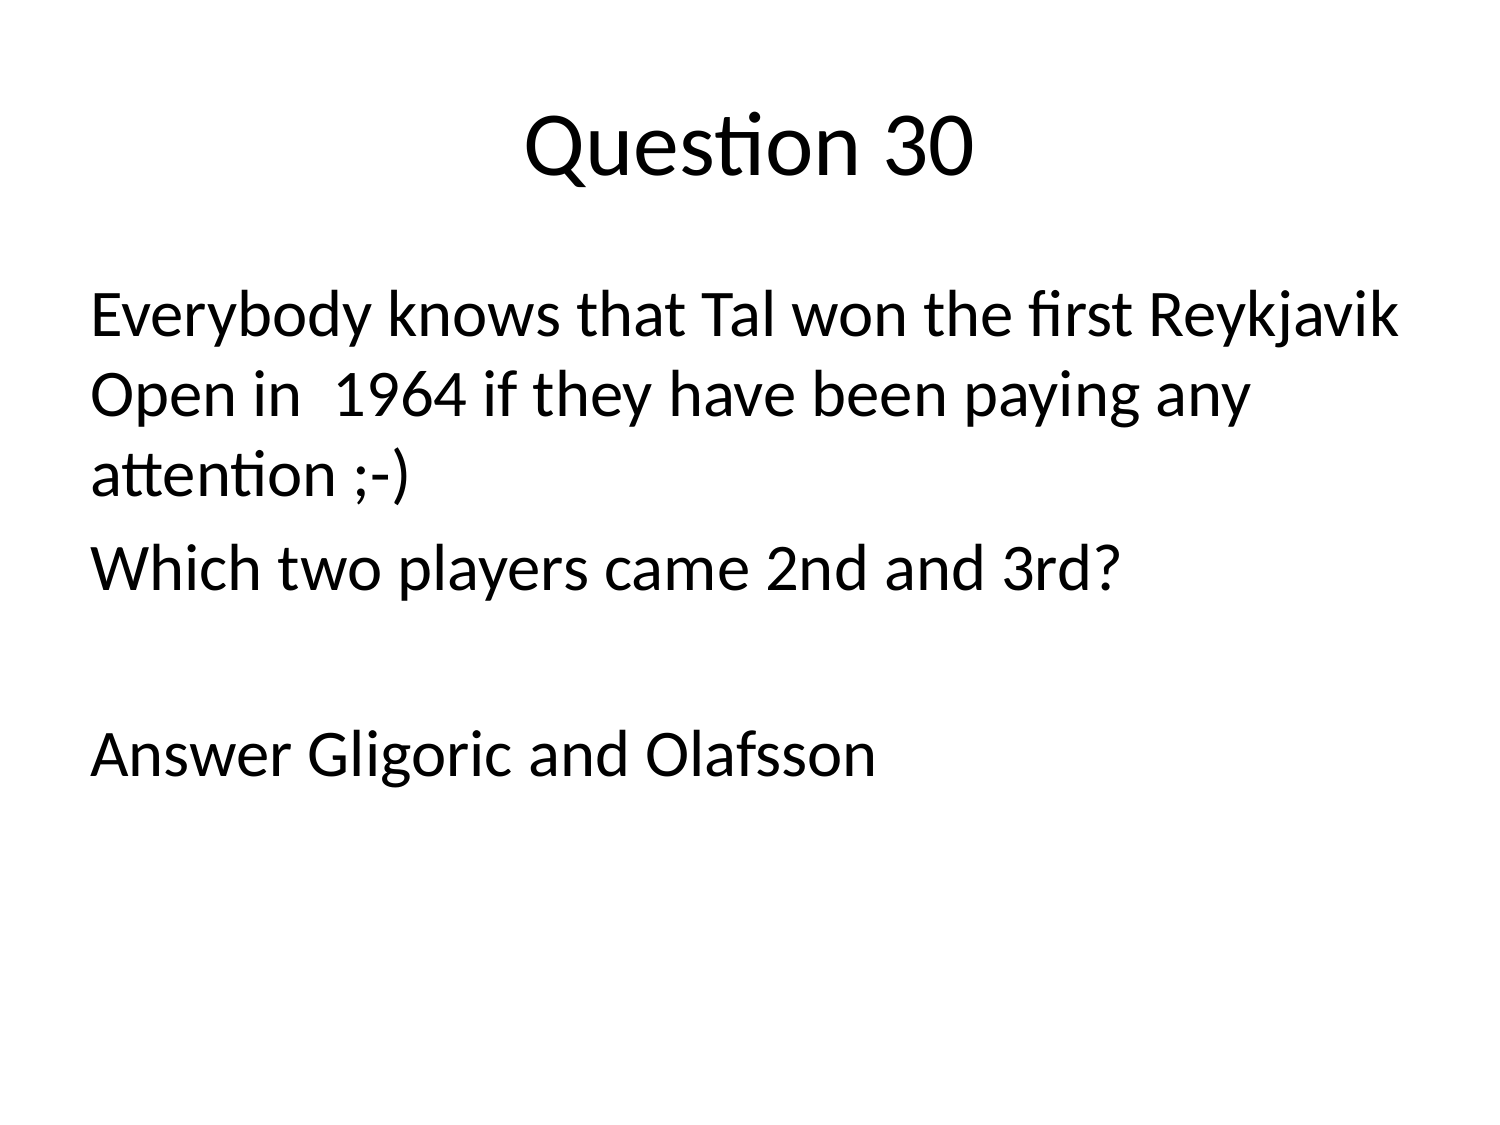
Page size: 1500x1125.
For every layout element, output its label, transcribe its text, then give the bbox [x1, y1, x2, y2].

list Everybody knows that Tal won the first Reykjavik Open in 1964 if they have been paying any attention ;-) Which two players came 2nd and 3rd? Answer Gligoric and Olafsson [75, 262, 1425, 1005]
title Question 30 [75, 45, 1425, 233]
